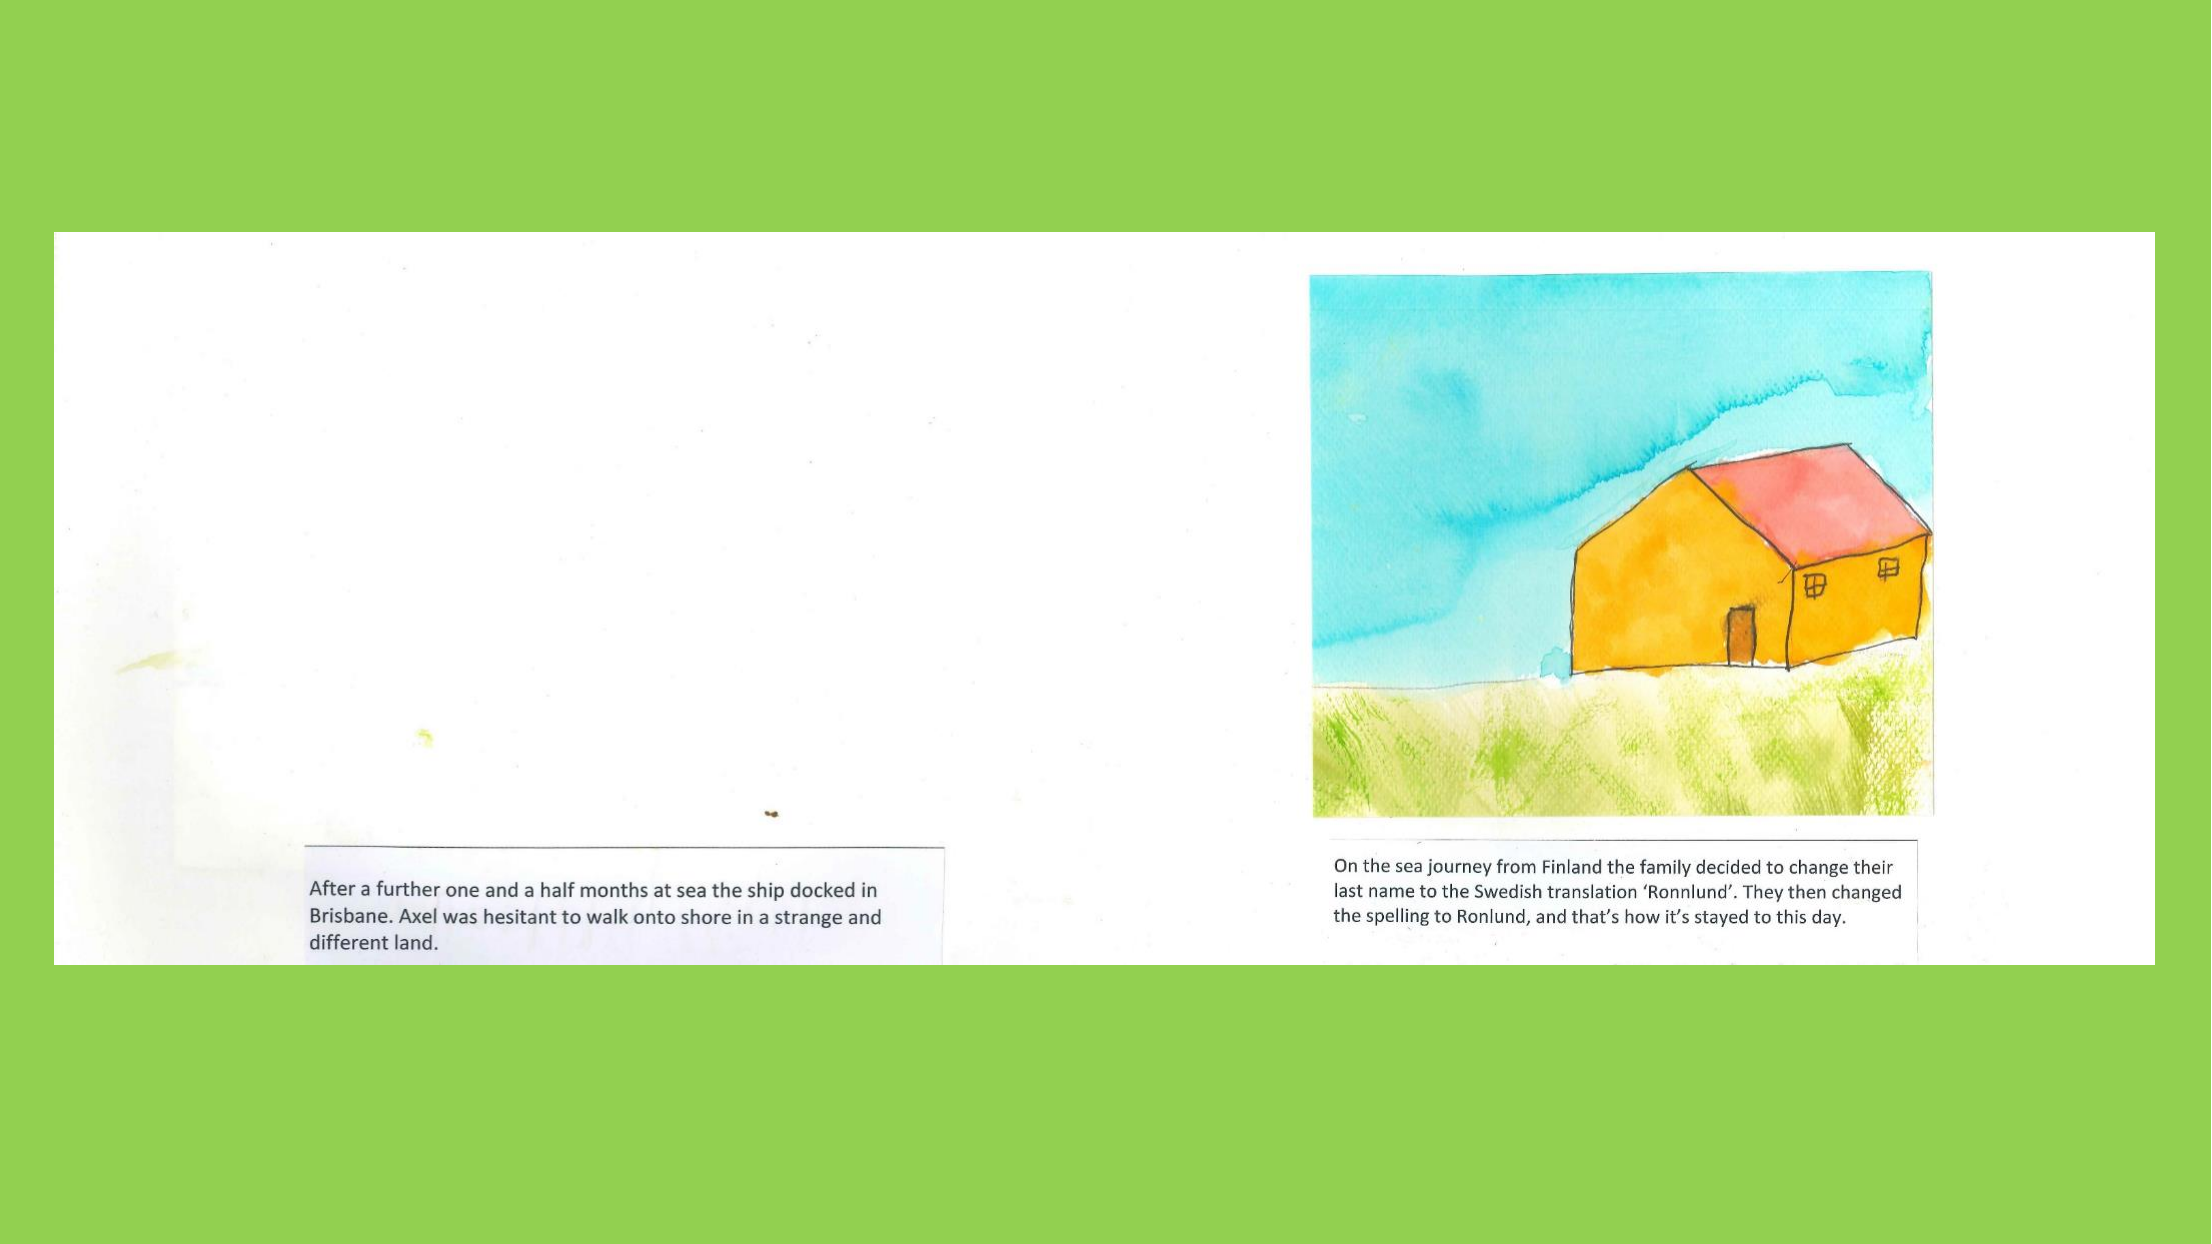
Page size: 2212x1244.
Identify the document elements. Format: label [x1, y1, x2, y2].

picture [53, 231, 2156, 965]
